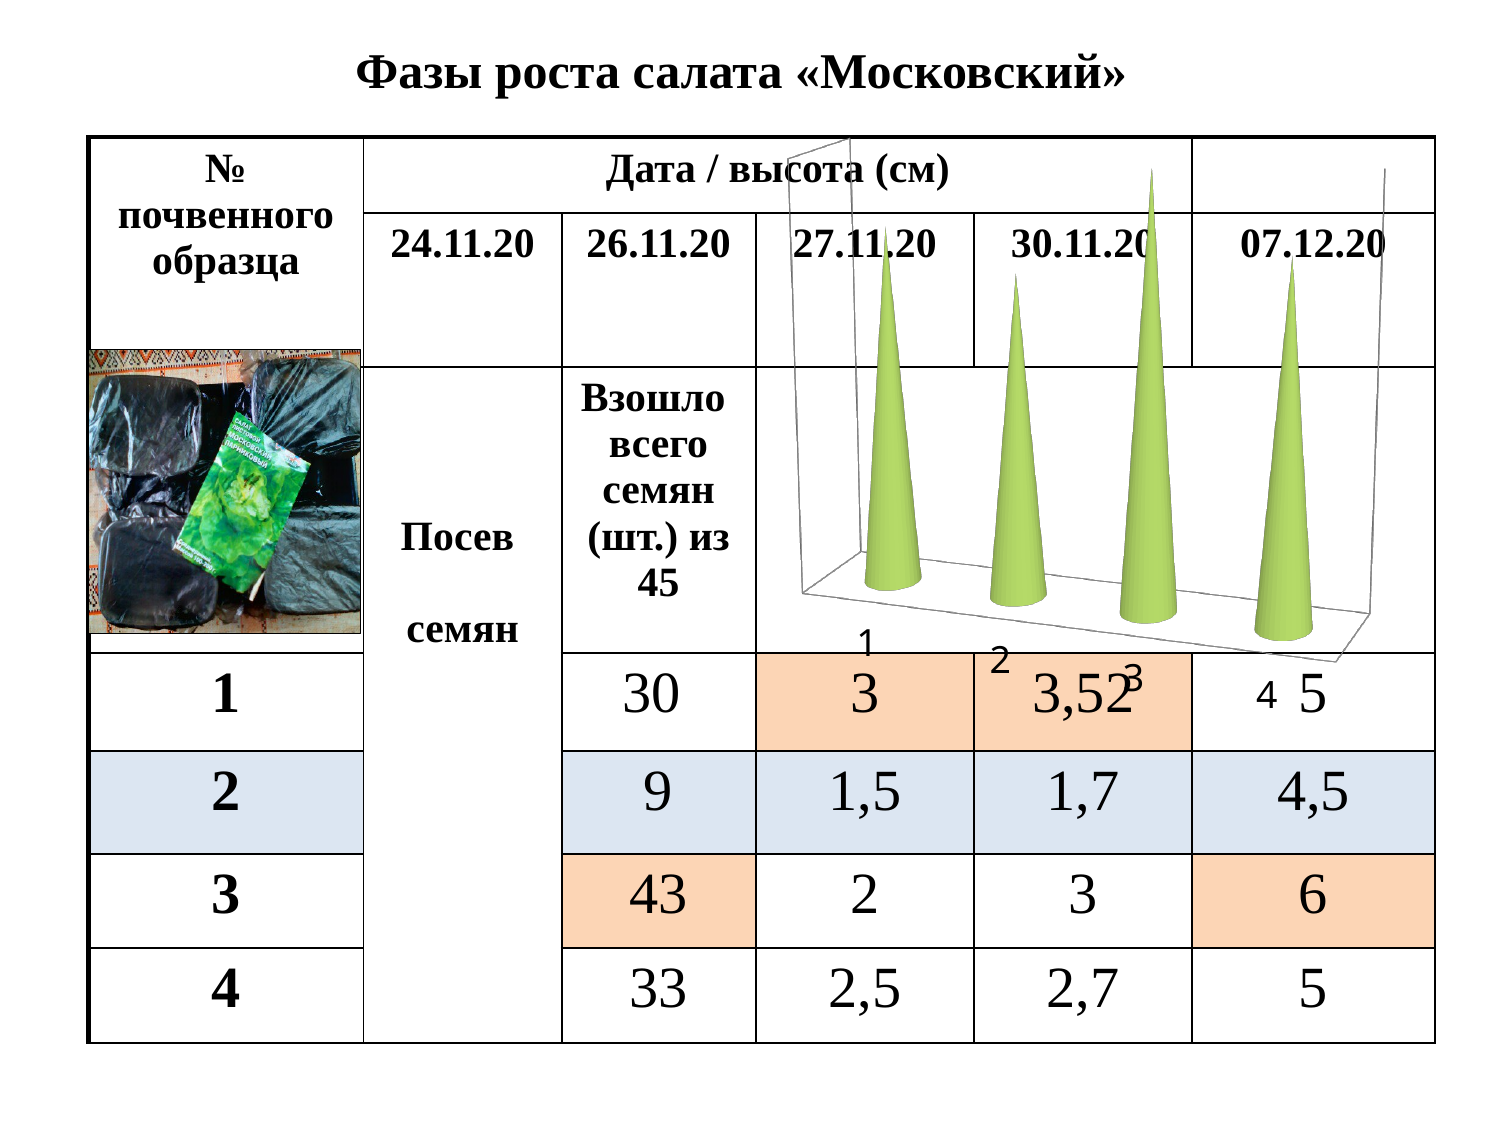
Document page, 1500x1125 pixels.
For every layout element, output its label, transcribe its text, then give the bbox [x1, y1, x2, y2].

table_cell 43 [563, 855, 755, 947]
table_cell Посев семян [364, 368, 561, 1042]
table_header Дата / высота (см) [364, 139, 744, 212]
table_cell [91, 641, 363, 652]
table_cell 2,5 [757, 949, 973, 1042]
table_cell 1,5 [757, 796, 973, 853]
picture [88, 349, 361, 634]
table_cell 26.11.20 [563, 214, 744, 366]
table_cell 4,5 [1193, 752, 1434, 853]
table_cell 3 [975, 855, 1191, 947]
table_cell 6 [1193, 855, 1434, 947]
table_cell 07.12.20 [1427, 214, 1434, 366]
table_cell 3 [91, 855, 363, 947]
table_cell 2 [91, 752, 363, 853]
table_header № почвенного образца [91, 139, 363, 351]
table_cell 5 [1193, 949, 1434, 1042]
table_cell 5 [1427, 654, 1434, 750]
table_header [1427, 139, 1434, 212]
table_cell 24.11.20 [364, 214, 561, 366]
table_cell 30 [563, 654, 744, 750]
table_cell 33 [563, 949, 755, 1042]
table_cell [1427, 368, 1434, 652]
table_cell 2,7 [975, 949, 1191, 1042]
table_cell 1,7 [975, 796, 1191, 853]
table_cell Взошло всего семян (шт.) из 45 [563, 368, 744, 652]
text_box Фазы роста салата «Московский» [340, 30, 1143, 106]
table_cell 4 [91, 949, 363, 1042]
table_cell 1 [91, 654, 363, 750]
table_cell 2 [757, 855, 973, 947]
table_cell 9 [563, 752, 755, 853]
chart [749, 68, 1424, 788]
